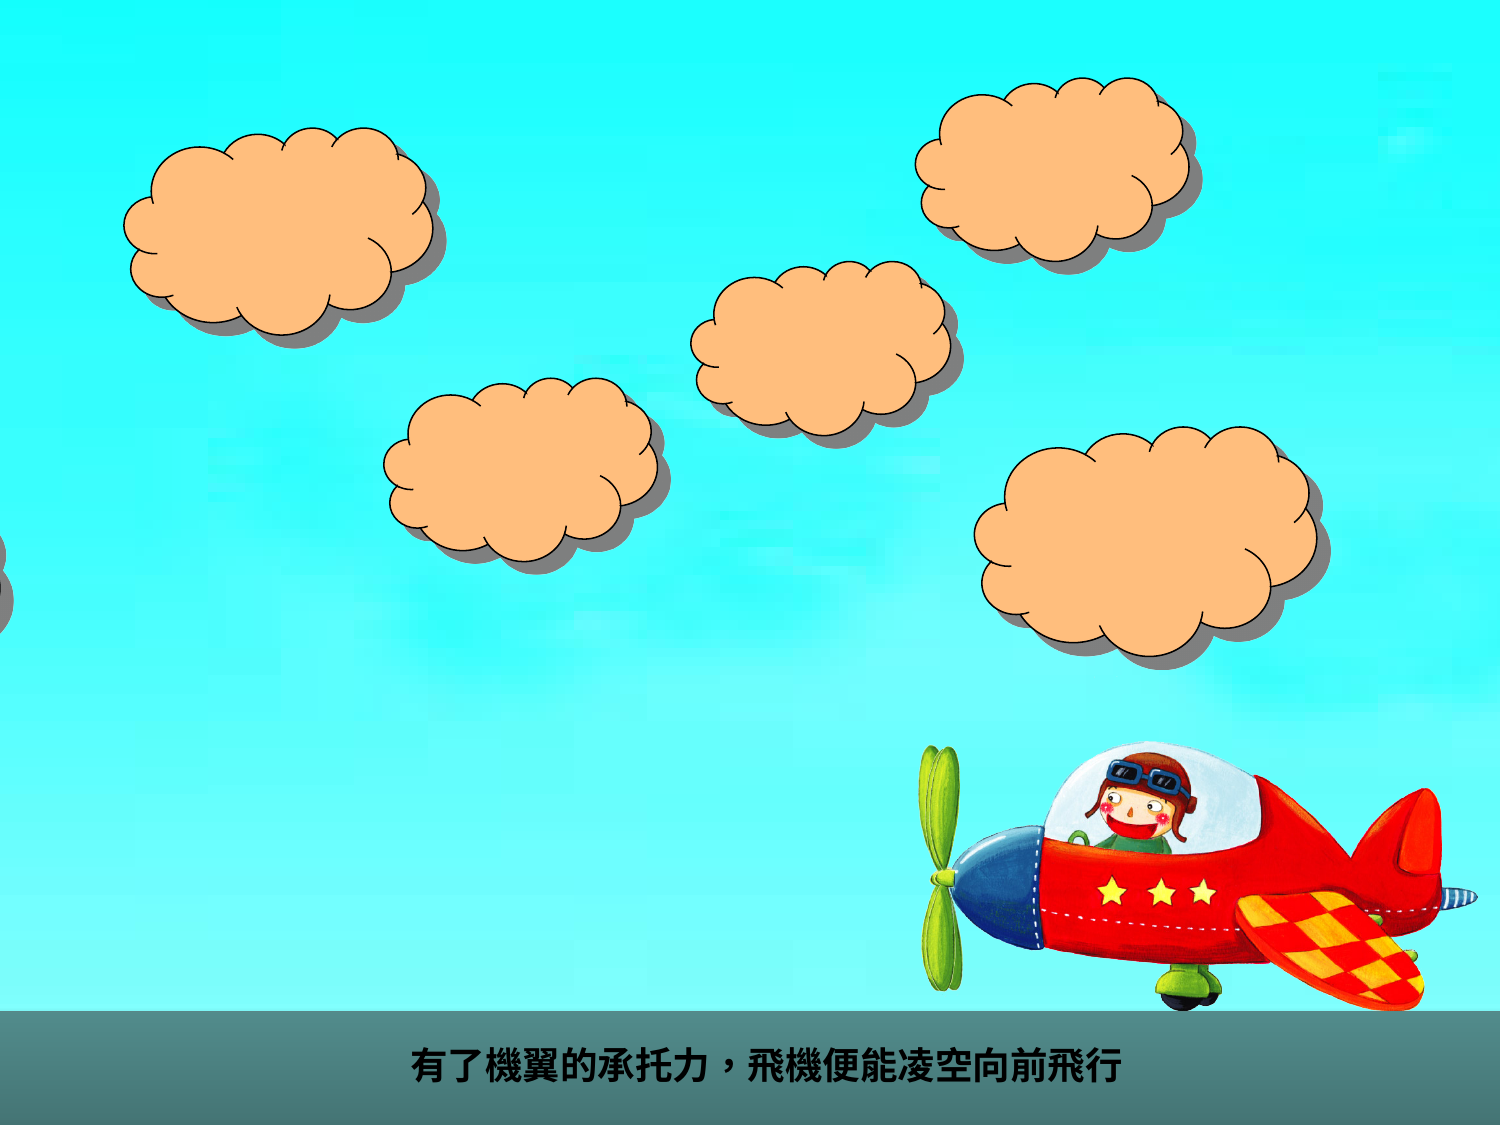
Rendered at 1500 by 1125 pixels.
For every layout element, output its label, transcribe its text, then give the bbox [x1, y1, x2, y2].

picture [0, 0, 1500, 1055]
text_box 有了機翼的承托力，飛機便能凌空向前飛行 [395, 1034, 1152, 1095]
text_box [0, 1025, 1500, 1125]
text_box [123, 77, 1318, 657]
